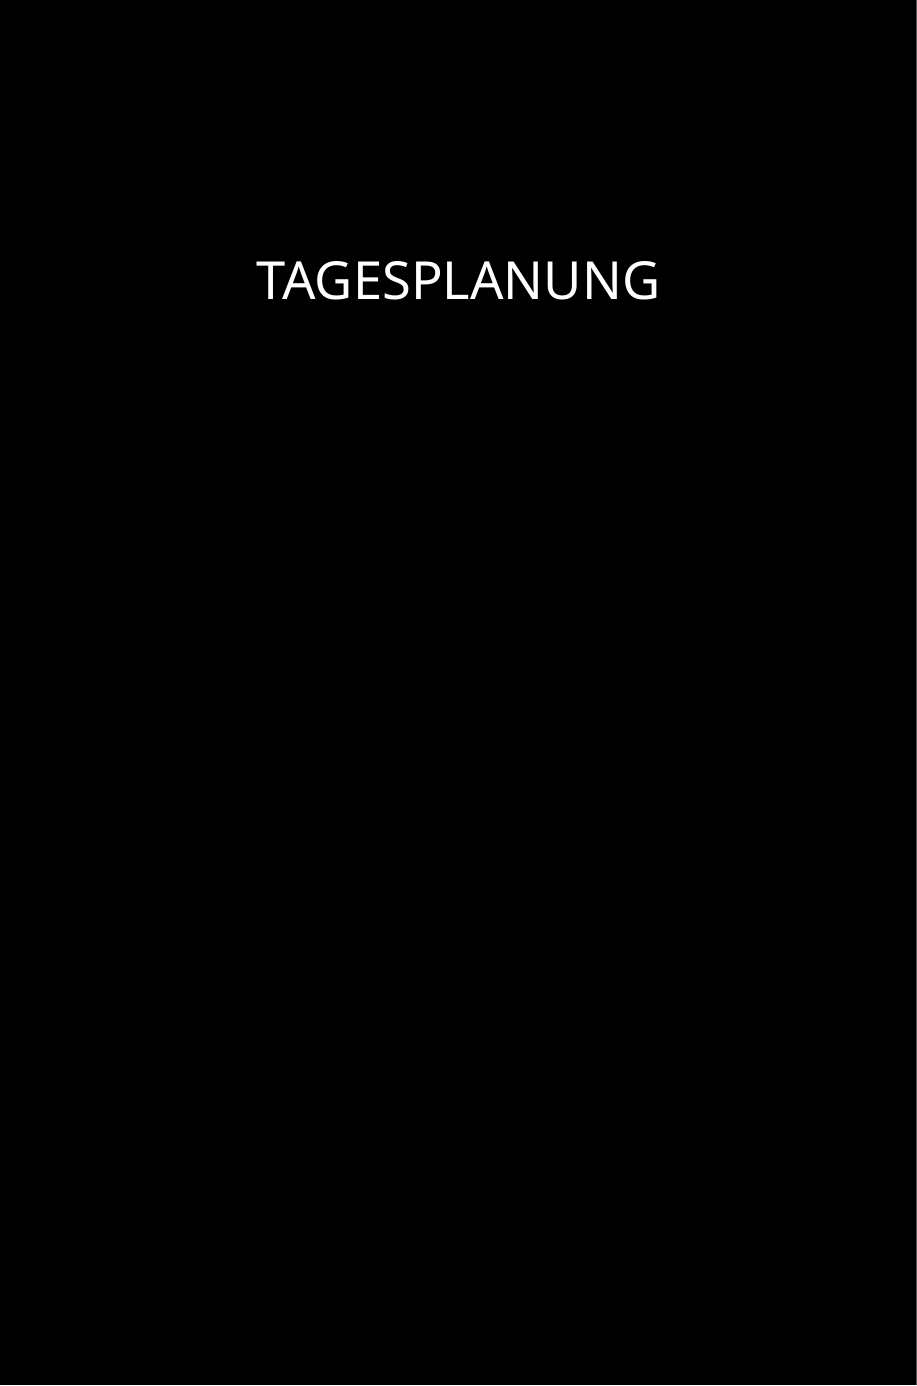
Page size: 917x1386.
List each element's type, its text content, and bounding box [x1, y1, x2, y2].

text_box TAGESPLANUNG [122, 236, 796, 310]
